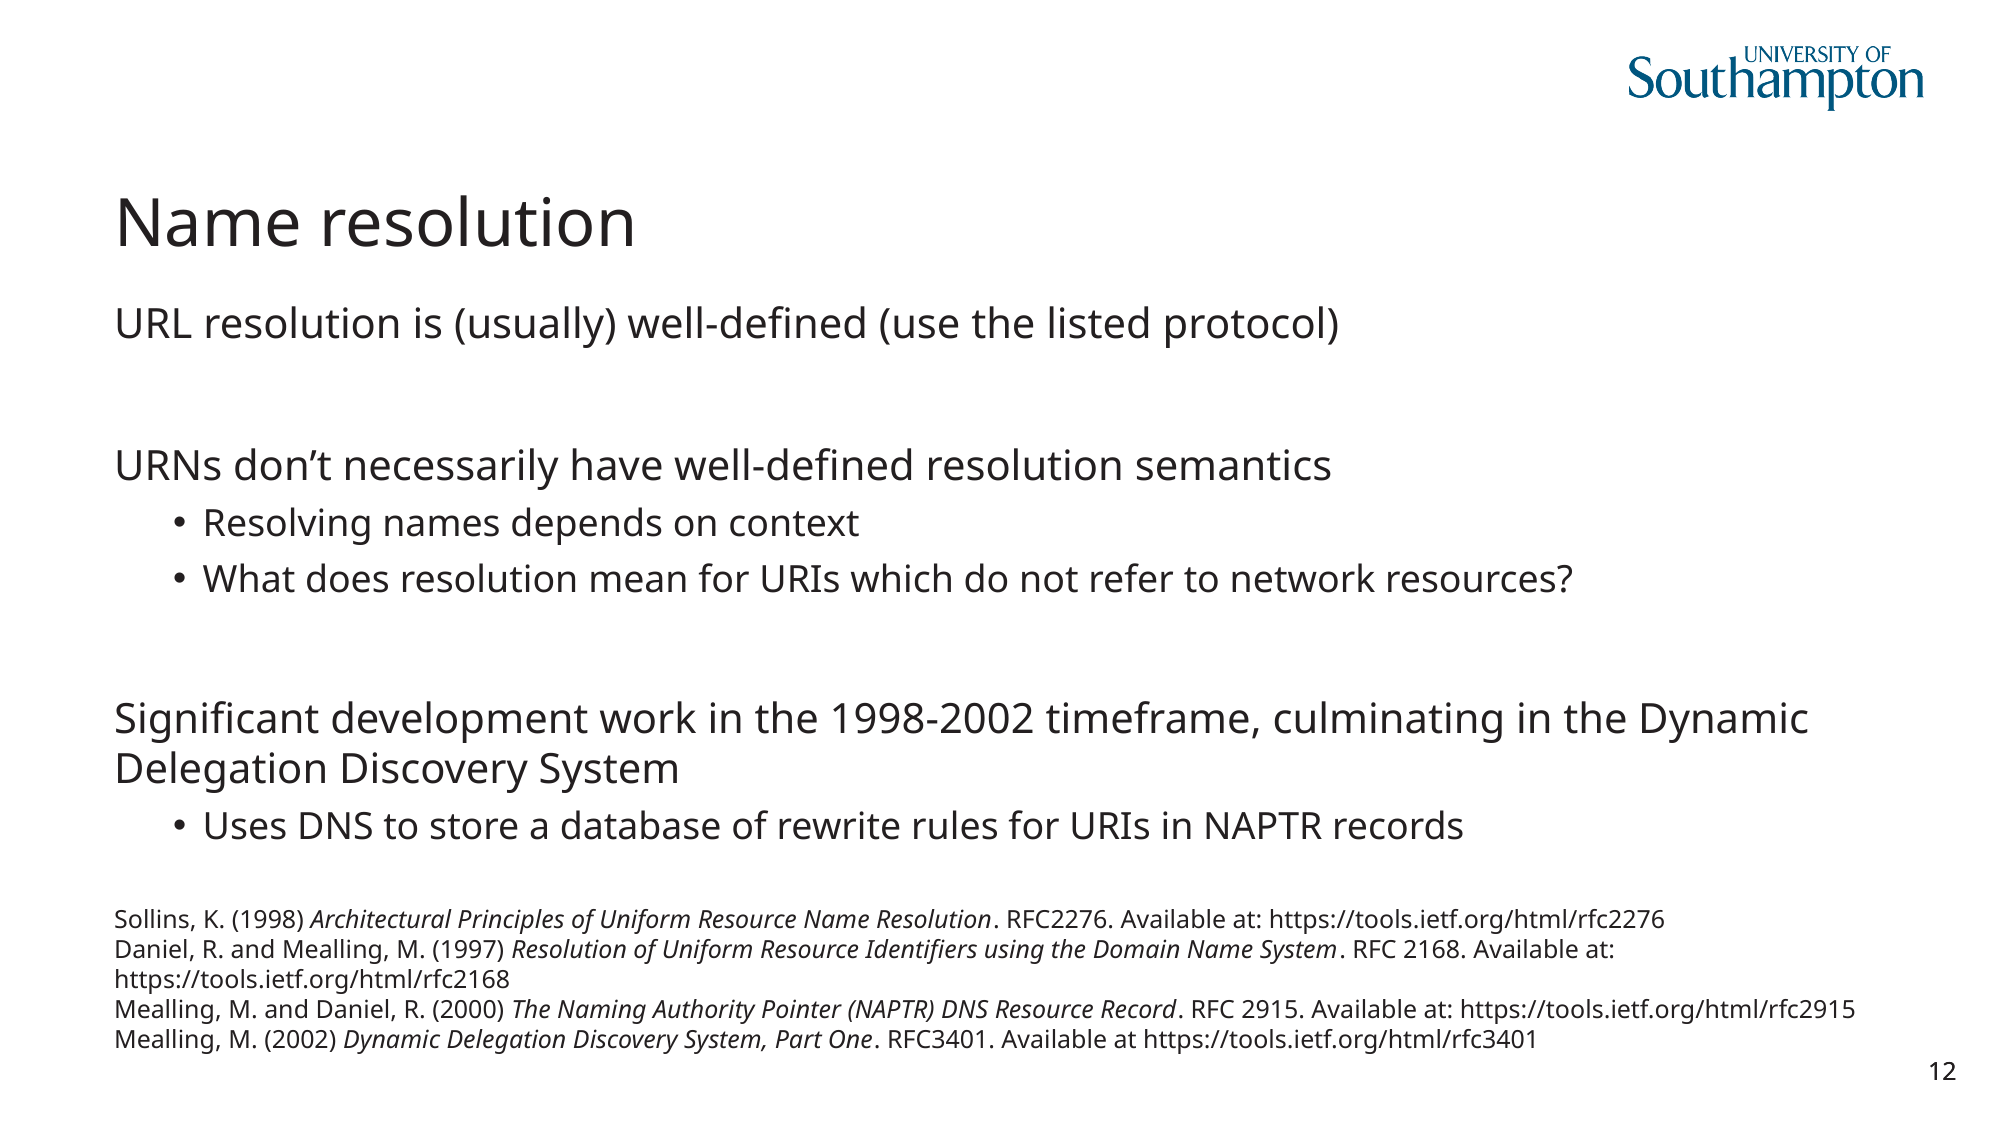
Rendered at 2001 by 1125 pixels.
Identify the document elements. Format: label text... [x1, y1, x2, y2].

list URL resolution is (usually) well-defined (use the listed protocol) URNs don’t necessarily have well-defined resolution semantics Resolving names depends on context What does resolution mean for URIs which do not refer to network resources? Significant development work in the 1998-2002 timeframe, culminating in the Dynamic Delegation Discovery System Uses DNS to store a database of rewrite rules for URIs in NAPTR records [102, 290, 1898, 894]
title Name resolution [102, 113, 1898, 268]
list Sollins, K. (1998) Architectural Principles of Uniform Resource Name Resolution. RFC2276. Available at: https://tools.ietf.org/html/rfc2276 Daniel, R. and Mealling, M. (1997) Resolution of Uniform Resource Identifiers using the Domain Name System. RFC 2168. Available at: https://tools.ietf.org/html/rfc2168 Mealling, M. and Daniel, R. (2000) The Naming Authority Pointer (NAPTR) DNS Resource Record. RFC 2915. Available at: https://tools.ietf.org/html/rfc2915 Mealling, M. (2002) Dynamic Delegation Discovery System, Part One. RFC3401. Available at https://tools.ietf.org/html/rfc3401 [102, 894, 1898, 1095]
picture [1629, 46, 1924, 111]
slide_number 12 [1898, 1046, 1969, 1094]
picture [1869, 48, 1877, 60]
picture [1629, 71, 1648, 95]
